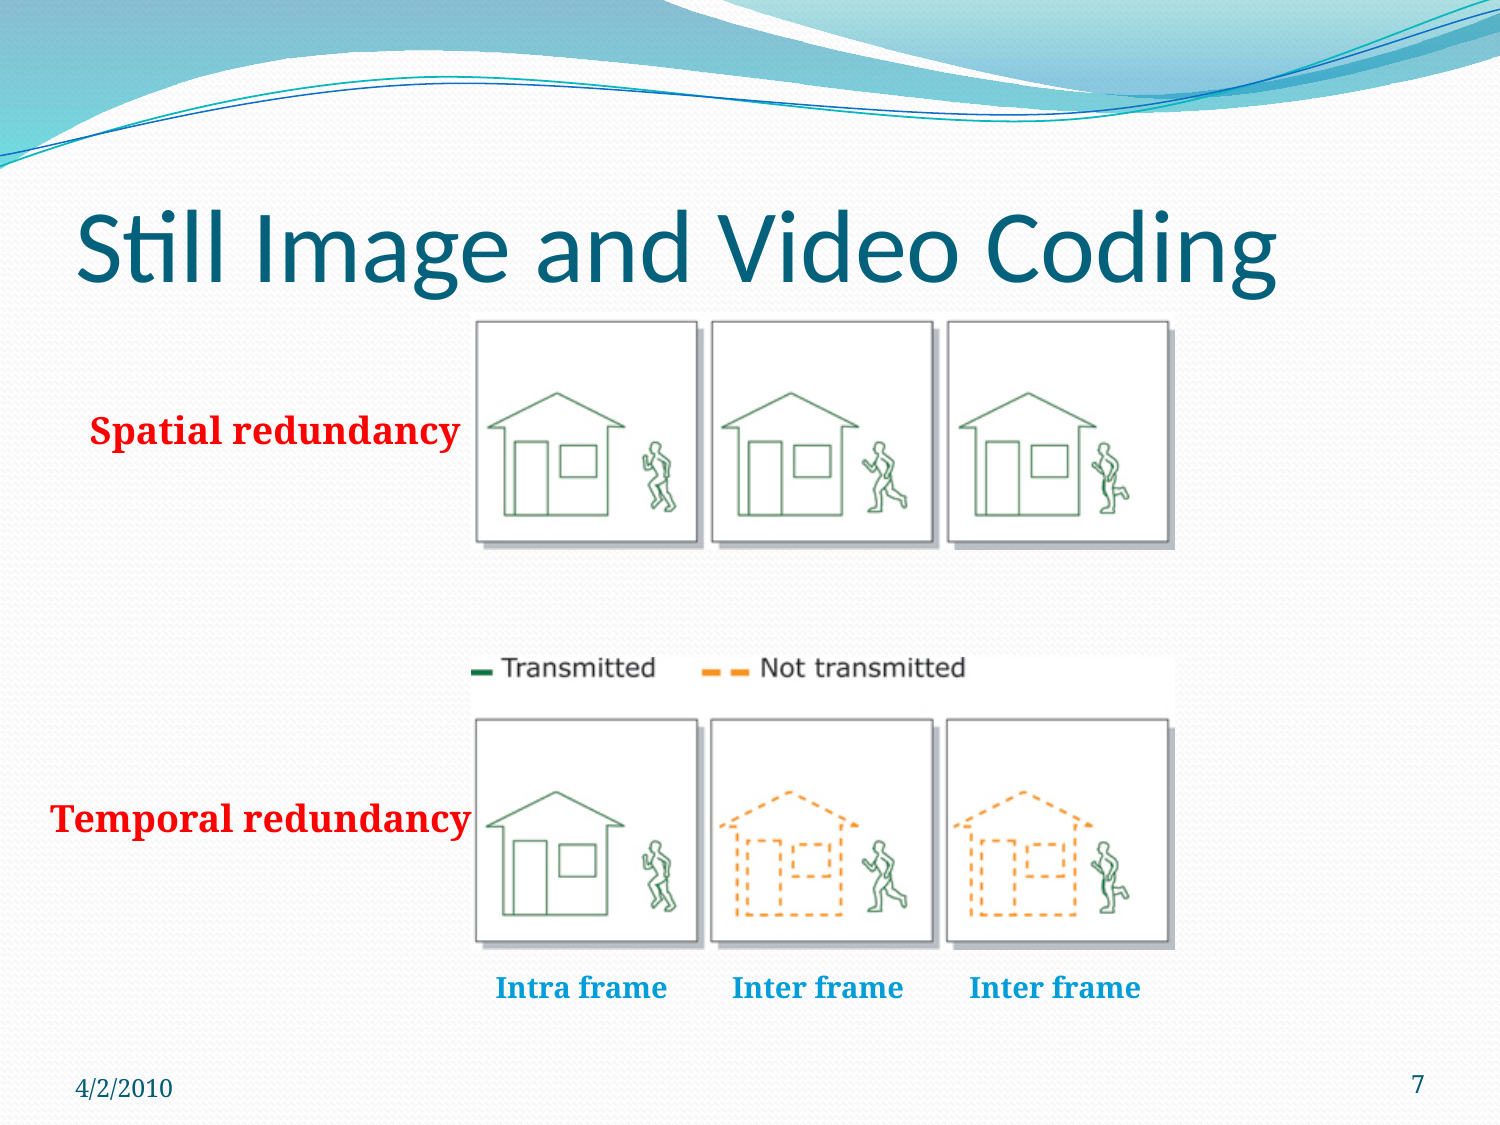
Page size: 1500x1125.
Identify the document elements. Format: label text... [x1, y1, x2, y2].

picture [471, 657, 1176, 951]
text_box Temporal redundancy [35, 787, 464, 848]
text_box Inter frame [717, 963, 920, 1013]
slide_number 7 [1299, 1042, 1425, 1103]
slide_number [75, 1042, 425, 1103]
text_box Intra frame [480, 963, 683, 1012]
text_box Spatial redundancy [74, 399, 464, 460]
text_box Inter frame [954, 963, 1157, 1013]
title Still Image and Video Coding [75, 115, 1425, 303]
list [471, 312, 1176, 551]
